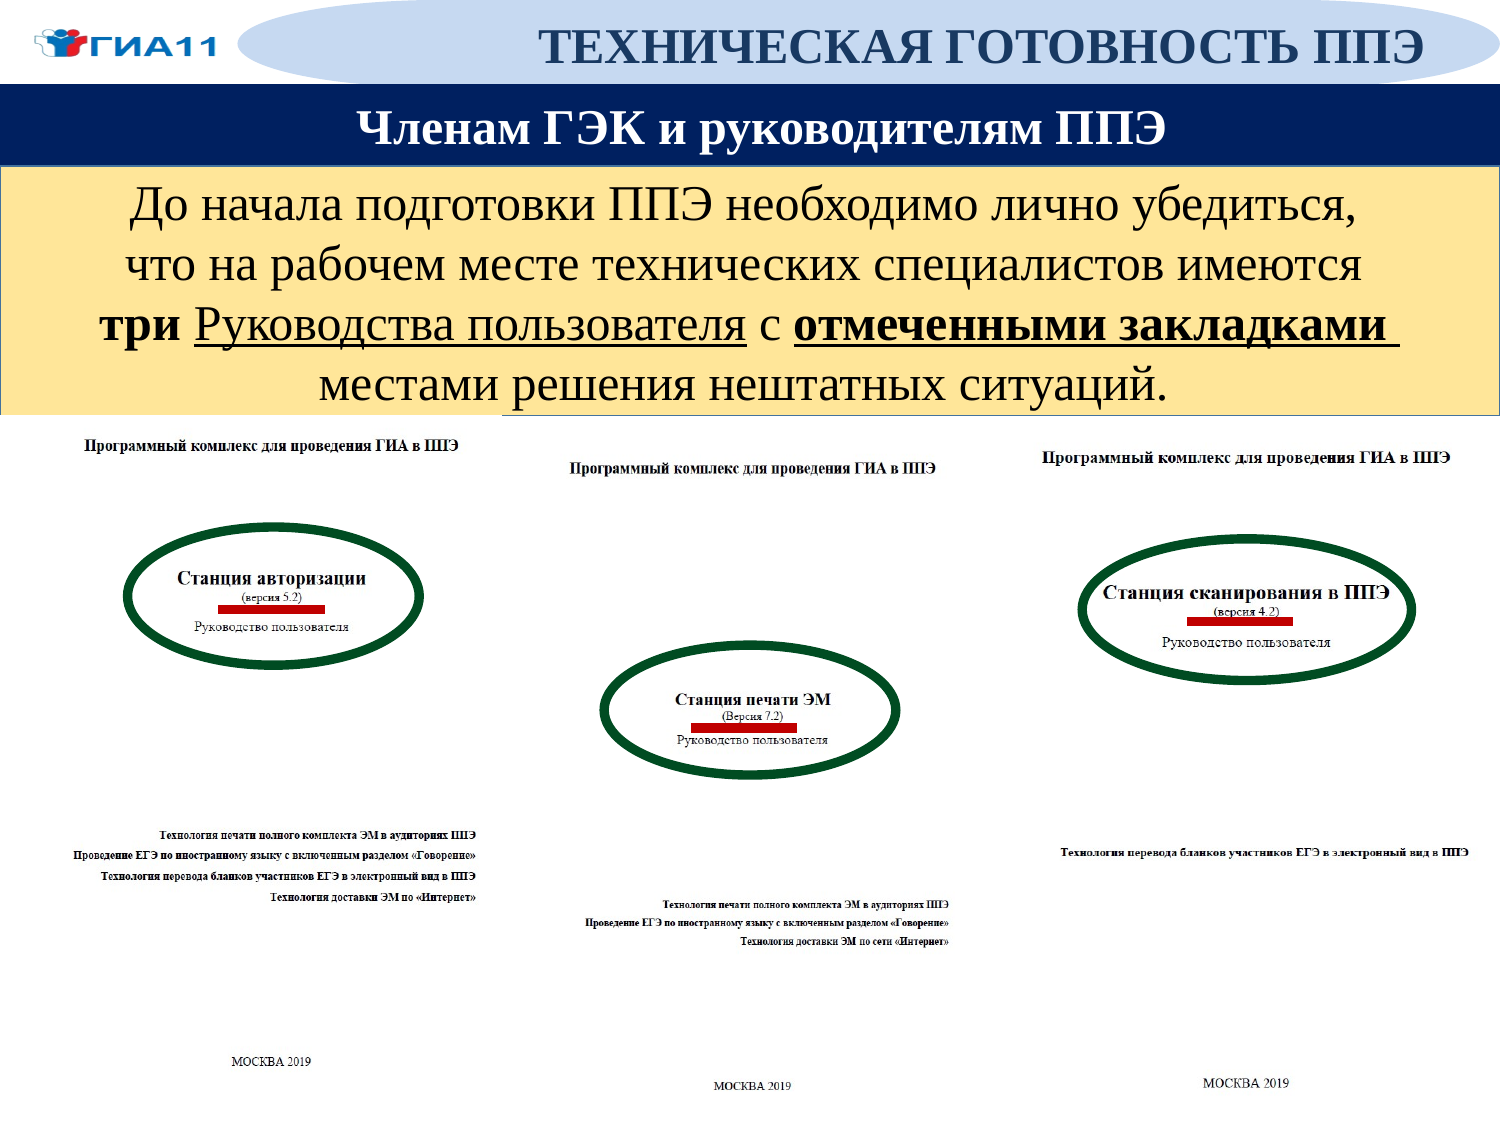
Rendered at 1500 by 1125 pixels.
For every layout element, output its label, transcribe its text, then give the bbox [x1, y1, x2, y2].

picture [0, 415, 1500, 1125]
text_box До начала подготовки ППЭ необходимо лично убедиться, что на рабочем месте технических специалистов имеются три Руководства пользователя с отмеченными закладками местами решения нештатных ситуаций. [0, 165, 1500, 416]
text_box Членам ГЭК и руководителям ППЭ [0, 83, 1500, 165]
text_box ТЕХНИЧЕСКАЯ ГОТОВНОСТЬ ППЭ [237, 0, 1500, 83]
picture [29, 11, 226, 77]
